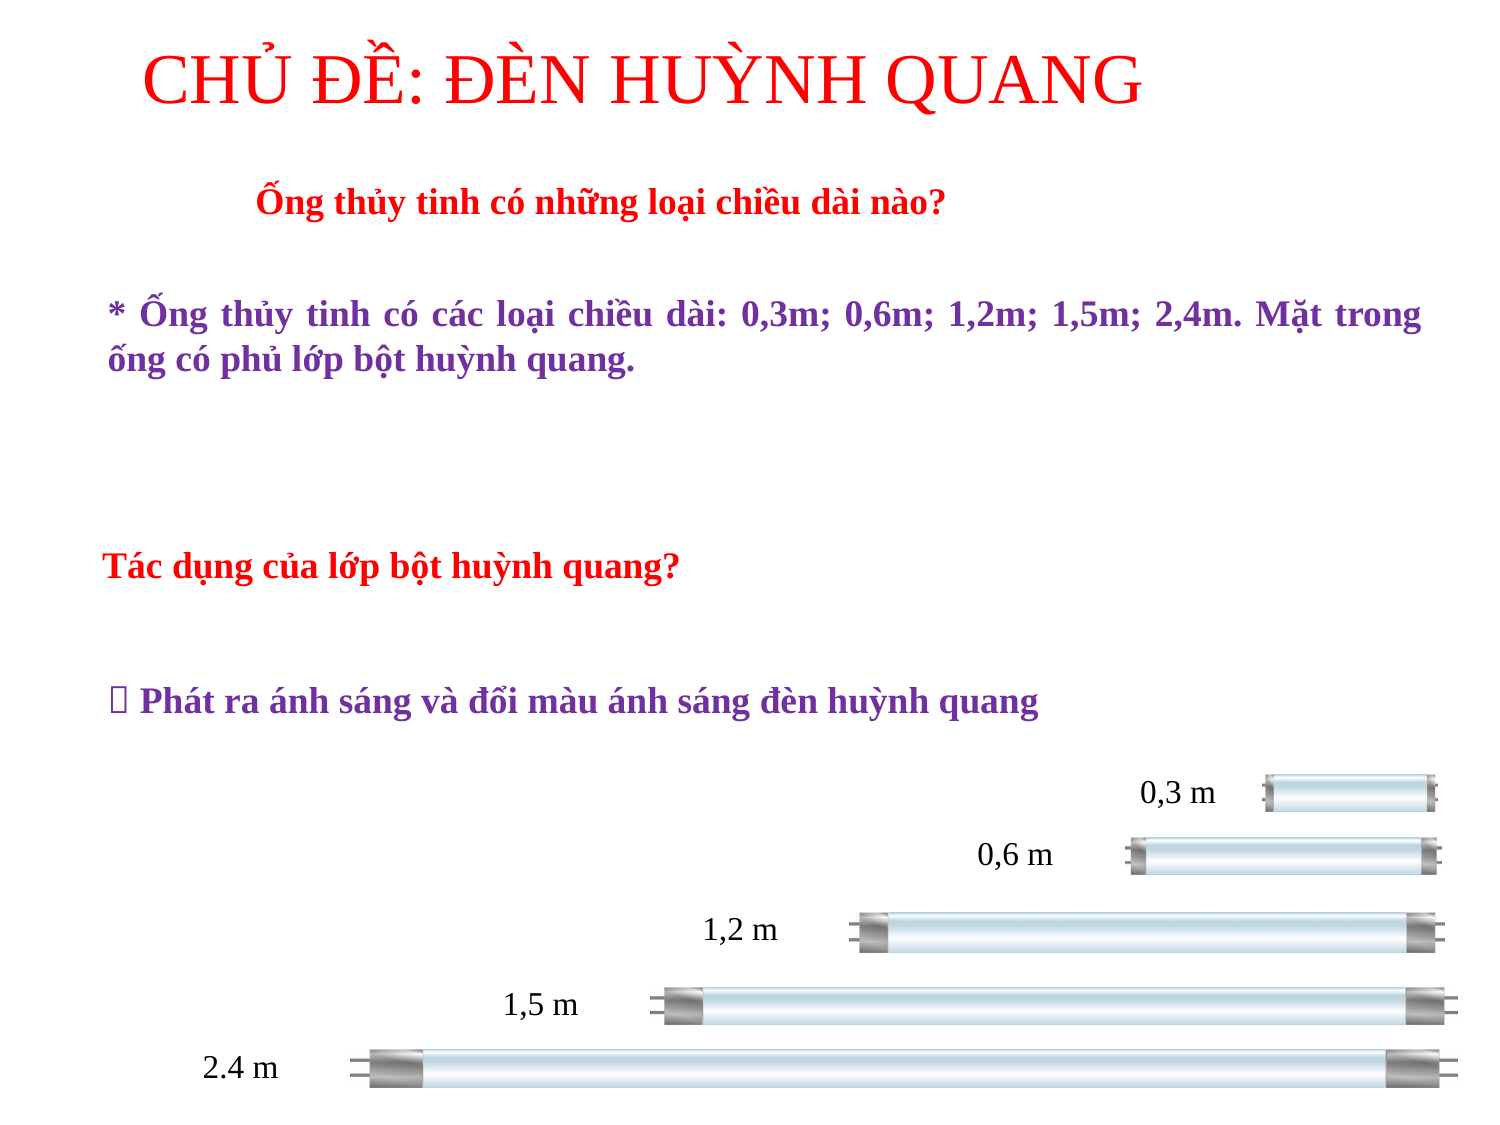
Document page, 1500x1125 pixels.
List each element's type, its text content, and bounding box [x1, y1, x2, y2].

text_box Tác dụng của lớp bột huỳnh quang? [87, 533, 1413, 594]
text_box 0,3 m [1125, 762, 1231, 818]
picture [1124, 837, 1442, 875]
picture [349, 1049, 1458, 1088]
text_box  Phát ra ánh sáng và đổi màu ánh sáng đèn huỳnh quang [93, 668, 1125, 729]
title CHỦ ĐỀ: ĐÈN HUỲNH QUANG [127, 34, 1457, 127]
text_box 2.4 m [187, 1037, 294, 1093]
picture [1262, 774, 1438, 812]
text_box 1,2 m [687, 899, 841, 955]
picture [649, 987, 1458, 1025]
text_box Ống thủy tinh có những loại chiều dài nào? [240, 169, 1500, 230]
text_box 0,6 m [962, 824, 1069, 880]
picture [849, 912, 1445, 953]
text_box 1,5 m [487, 974, 594, 1030]
text_box * Ống thủy tinh có các loại chiều dài: 0,3m; 0,6m; 1,2m; 1,5m; 2,4m. Mặt trong ống có phủ lớp bột huỳnh quang. [93, 281, 1438, 387]
